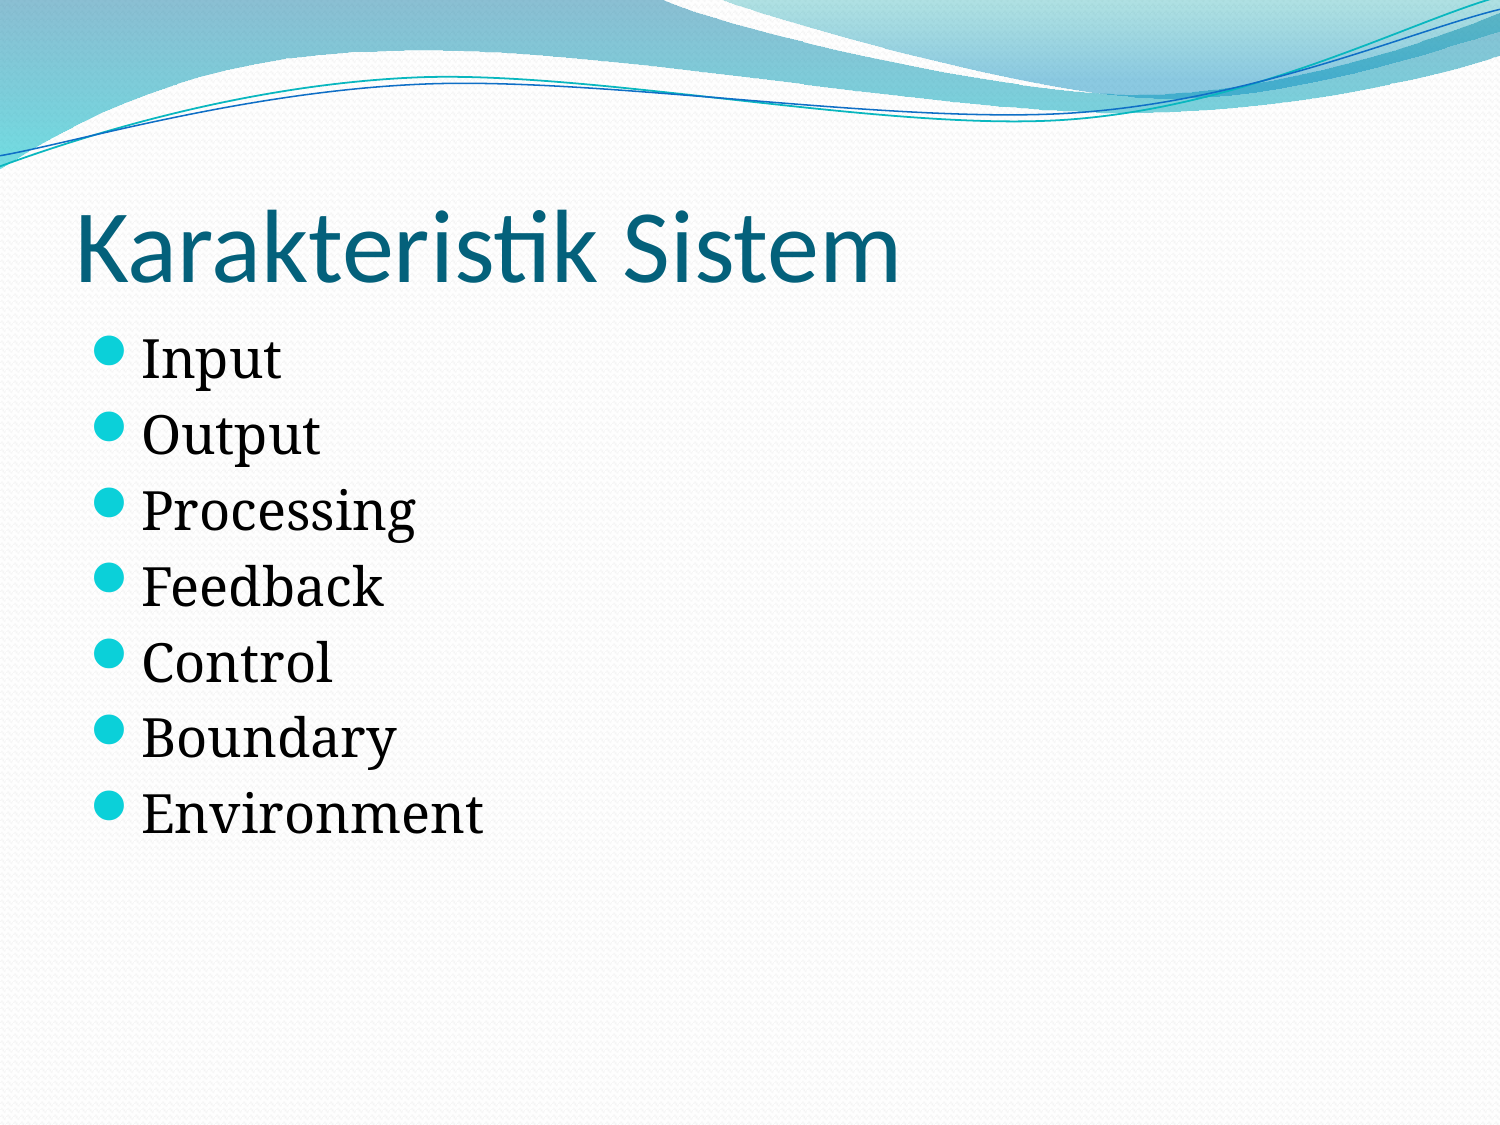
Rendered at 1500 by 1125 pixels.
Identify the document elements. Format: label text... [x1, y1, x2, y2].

title Karakteristik Sistem [75, 115, 1425, 303]
list Input Output Processing Feedback Control Boundary Environment [75, 317, 1425, 1038]
